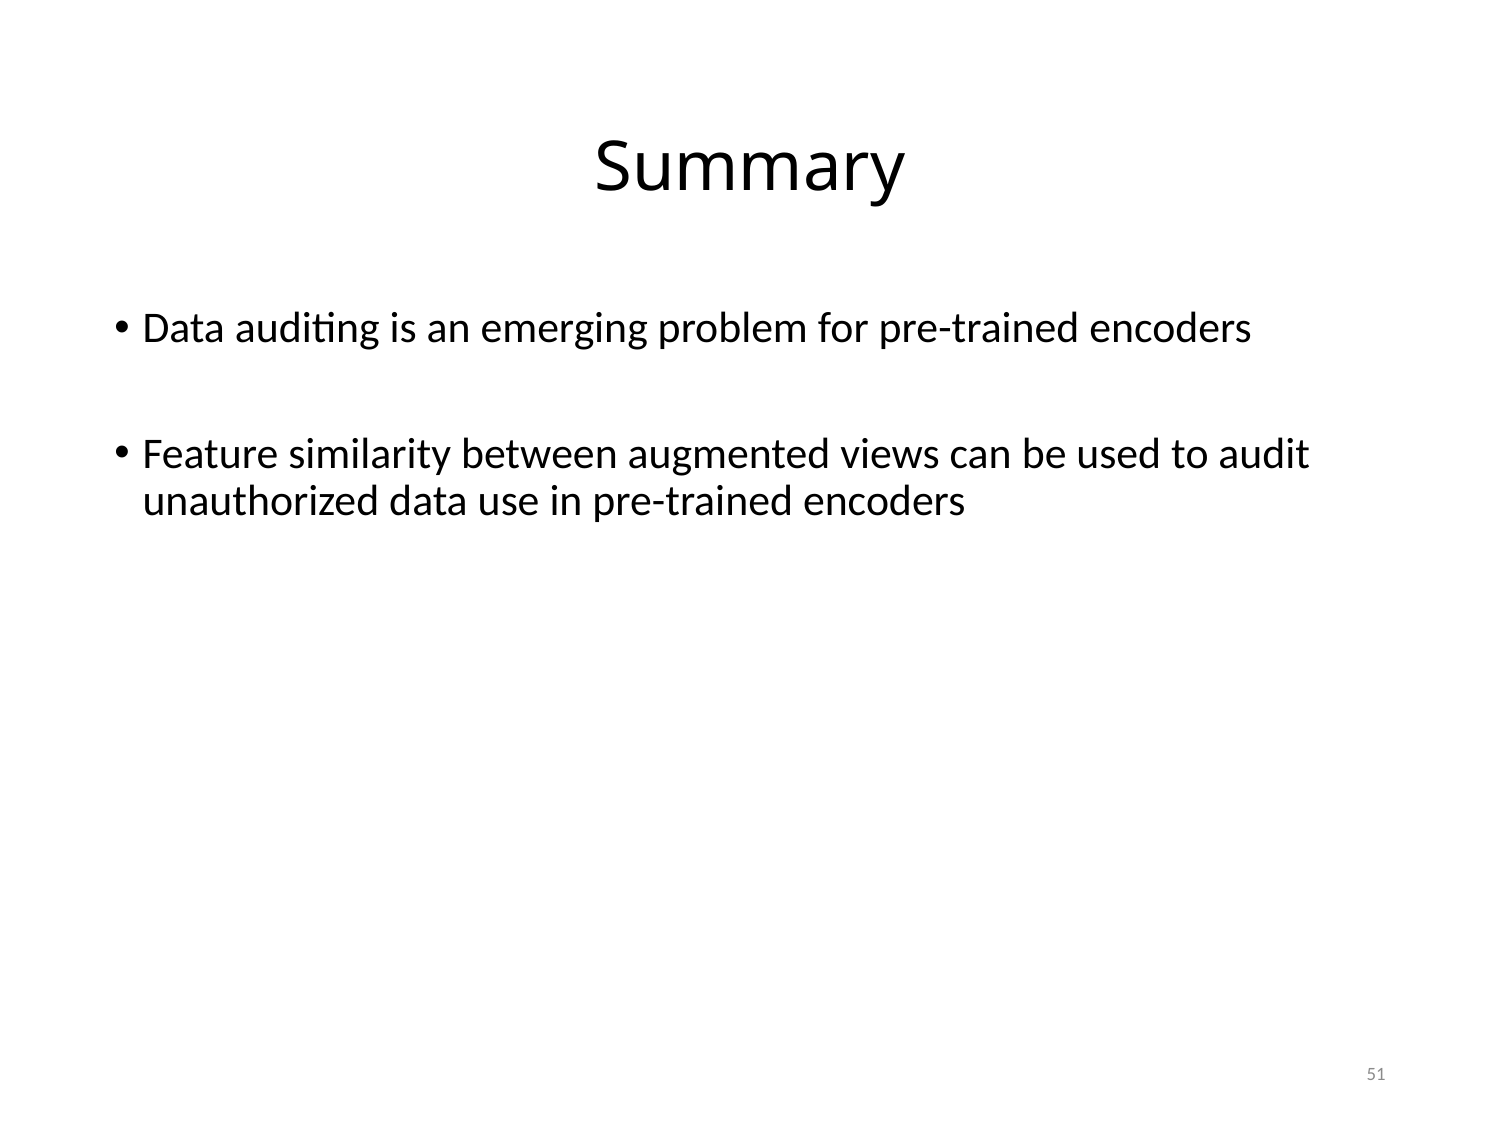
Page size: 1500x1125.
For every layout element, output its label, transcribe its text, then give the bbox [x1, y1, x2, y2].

title Summary [103, 59, 1397, 278]
slide_number 51 [1059, 1042, 1397, 1103]
list Data auditing is an emerging problem for pre-trained encoders Feature similarity between augmented views can be used to audit unauthorized data use in pre-trained encoders [103, 299, 1397, 1014]
